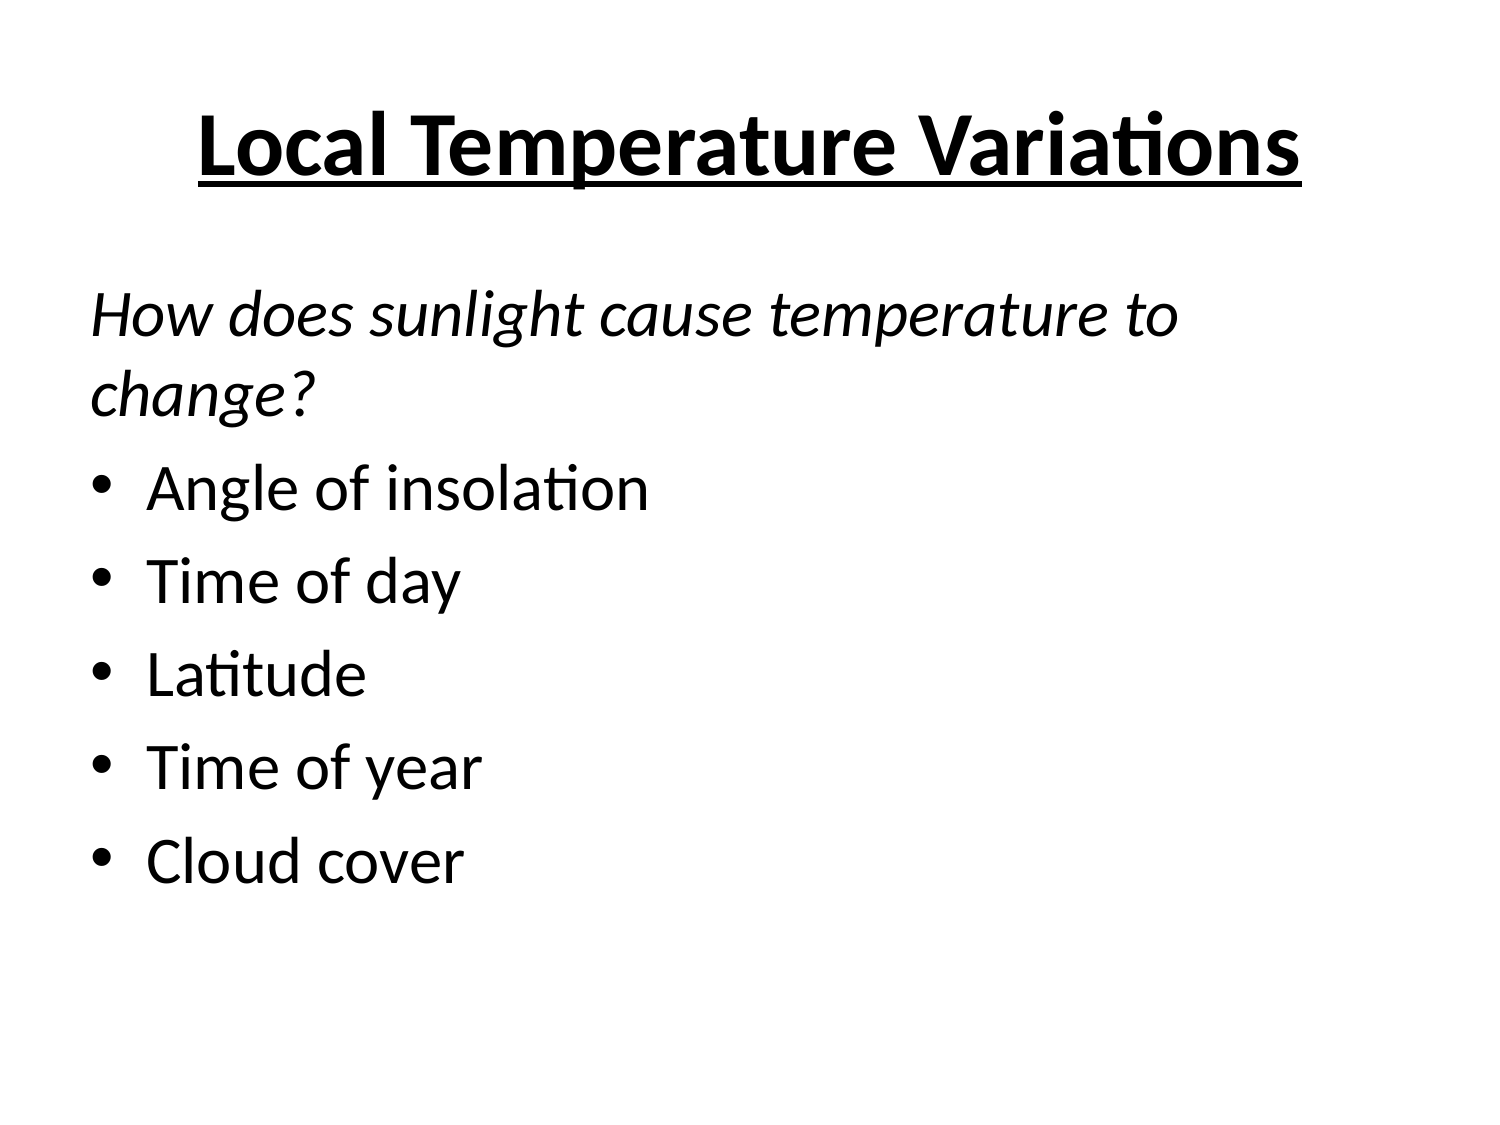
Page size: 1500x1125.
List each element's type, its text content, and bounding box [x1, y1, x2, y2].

title Local Temperature Variations [75, 45, 1425, 233]
list How does sunlight cause temperature to change? Angle of insolation Time of day Latitude Time of year Cloud cover [75, 262, 1425, 1005]
